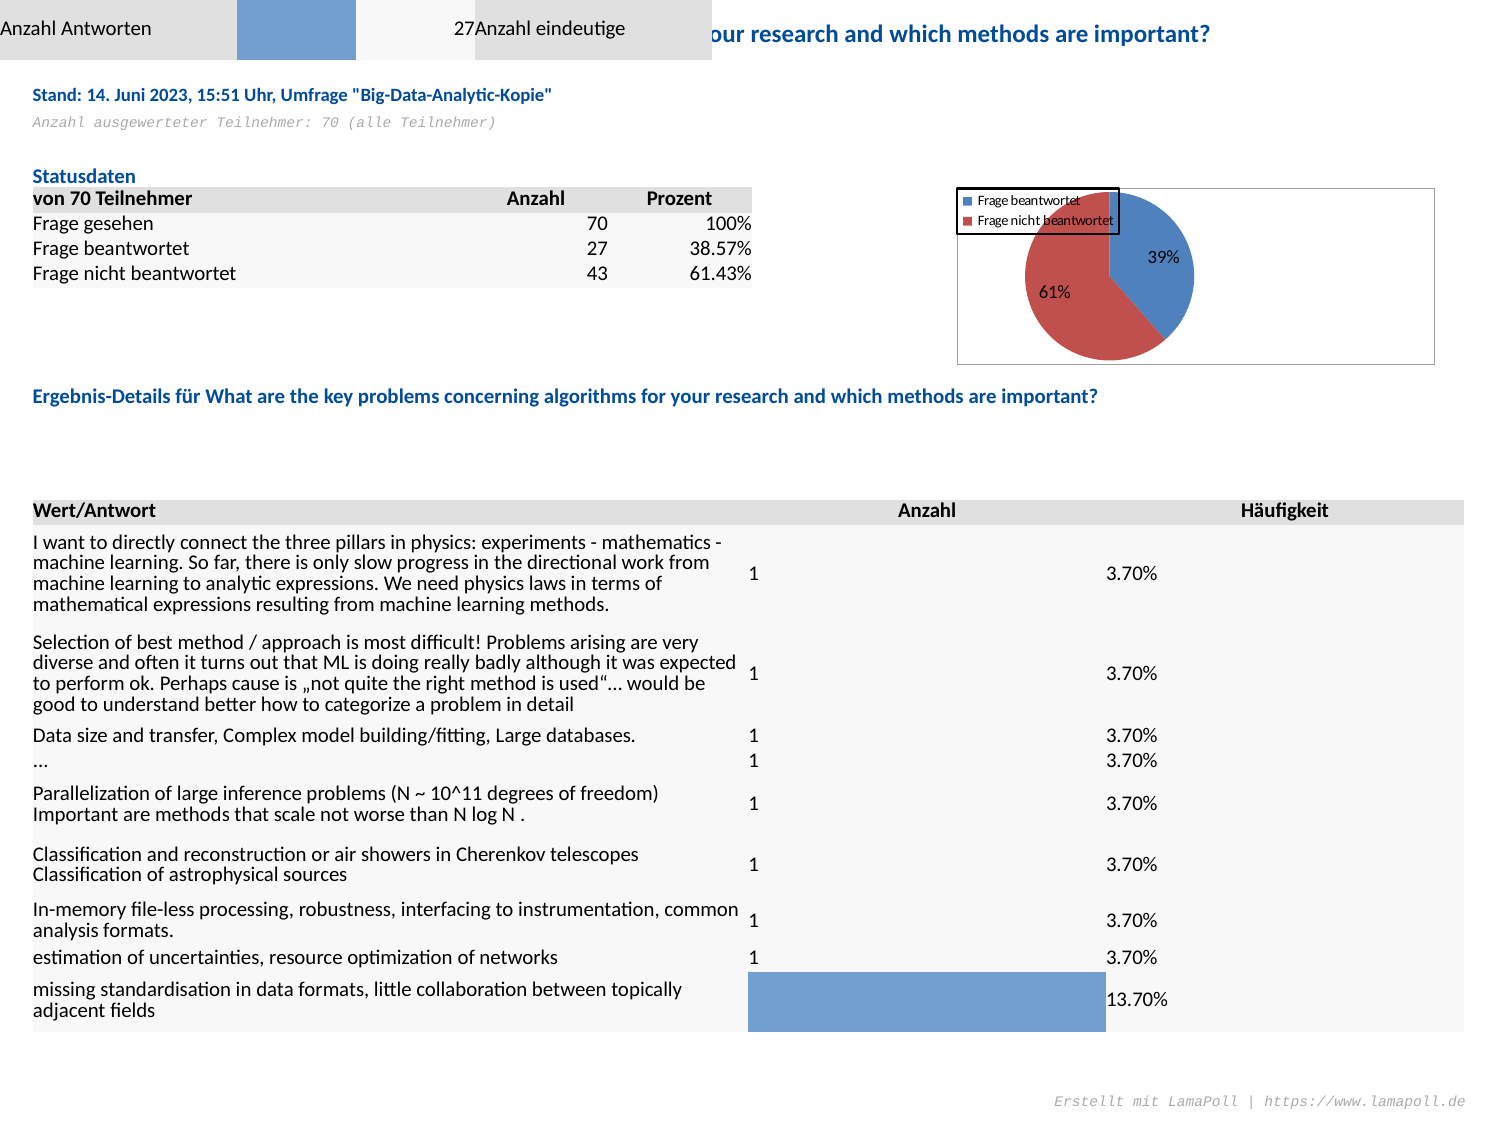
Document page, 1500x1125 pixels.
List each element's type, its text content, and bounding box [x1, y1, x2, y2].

table_cell Parallelization of large inference problems (N ~ 10^11 degrees of freedom) Important are methods that scale not worse than N log N . [33, 775, 748, 836]
table_header Prozent [608, 187, 752, 213]
table_cell 3.70% [1106, 897, 1464, 947]
table_cell 1 [748, 625, 1106, 725]
table_cell 3.70% [1106, 775, 1464, 836]
table_cell Selection of best method / approach is most difficult! Problems arising are very diverse and often it turns out that ML is doing really badly although it was expected to perform ok. Perhaps cause is „not quite the right method is used“… would be good to understand better how to categorize a problem in detail [33, 625, 748, 725]
table_cell 3.70% [1106, 972, 1464, 1032]
table_cell Classification and reconstruction or air showers in Cherenkov telescopes Classification of astrophysical sources [33, 836, 748, 897]
table_cell Frage beantwortet [33, 238, 464, 263]
table_cell 3.70% [1106, 625, 1464, 725]
table_header Anzahl [748, 500, 1106, 525]
chart [955, 187, 1435, 365]
table_cell 43 [464, 263, 608, 288]
table_header von 70 Teilnehmer [33, 187, 464, 213]
table_header Anzahl [464, 187, 608, 213]
table_cell 3.70% [1106, 525, 1464, 625]
table_cell 3.70% [1106, 750, 1464, 775]
table_cell 1 [748, 836, 1106, 897]
table_cell 38.57% [608, 238, 752, 263]
table_header Häufigkeit [1106, 500, 1464, 525]
table_header Wert/Antwort [33, 500, 748, 525]
text_box Stand: 14. Juni 2023, 15:51 Uhr, Umfrage "Big-Data-Analytic-Kopie" [32, 82, 1466, 106]
table_header Anzahl Antworten [0, 0, 237, 60]
text_box Anzahl ausgewerteter Teilnehmer: 70 (alle Teilnehmer) [32, 112, 1466, 130]
table_cell 1 [748, 725, 1106, 750]
table_cell 61.43% [608, 263, 752, 288]
table_cell missing standardisation in data formats, little collaboration between topically adjacent fields [33, 972, 748, 1032]
table_cell 3.70% [1106, 947, 1464, 972]
text_box Frage 19 - What are the key problems concerning algorithms for your research and which methods are important? [712, 17, 1466, 48]
table_cell Data size and transfer, Complex model building/fitting, Large databases. [33, 725, 748, 750]
table_header Anzahl eindeutige [475, 0, 712, 60]
text_box Statusdaten [32, 162, 1466, 188]
table_cell ... [33, 750, 748, 775]
table_cell 3.70% [1106, 725, 1464, 750]
text_box Ergebnis-Details für What are the key problems concerning algorithms for your research and which methods are important? [32, 382, 1466, 408]
text_box Erstellt mit LamaPoll | https://www.lamapoll.de [32, 1092, 1466, 1110]
table_cell 70 [464, 213, 608, 238]
table_cell 3.70% [1106, 836, 1464, 897]
table_cell Frage gesehen [33, 213, 464, 238]
table_cell 100% [608, 213, 752, 238]
table_header 27 [356, 0, 475, 60]
table_cell 1 [748, 897, 1106, 947]
table_cell In-memory file-less processing, robustness, interfacing to instrumentation, common analysis formats. [33, 897, 748, 947]
table_cell Frage nicht beantwortet [33, 263, 464, 288]
table_cell 1 [748, 947, 1106, 972]
table_cell estimation of uncertainties, resource optimization of networks [33, 947, 748, 972]
table_cell 1 [748, 775, 1106, 836]
table_cell 1 [748, 750, 1106, 775]
table_cell 1 [748, 525, 1106, 625]
table_cell 27 [464, 238, 608, 263]
table_cell I want to directly connect the three pillars in physics: experiments - mathematics - machine learning. So far, there is only slow progress in the directional work from machine learning to analytic expressions. We need physics laws in terms of mathematical expressions resulting from machine learning methods. [33, 525, 748, 625]
